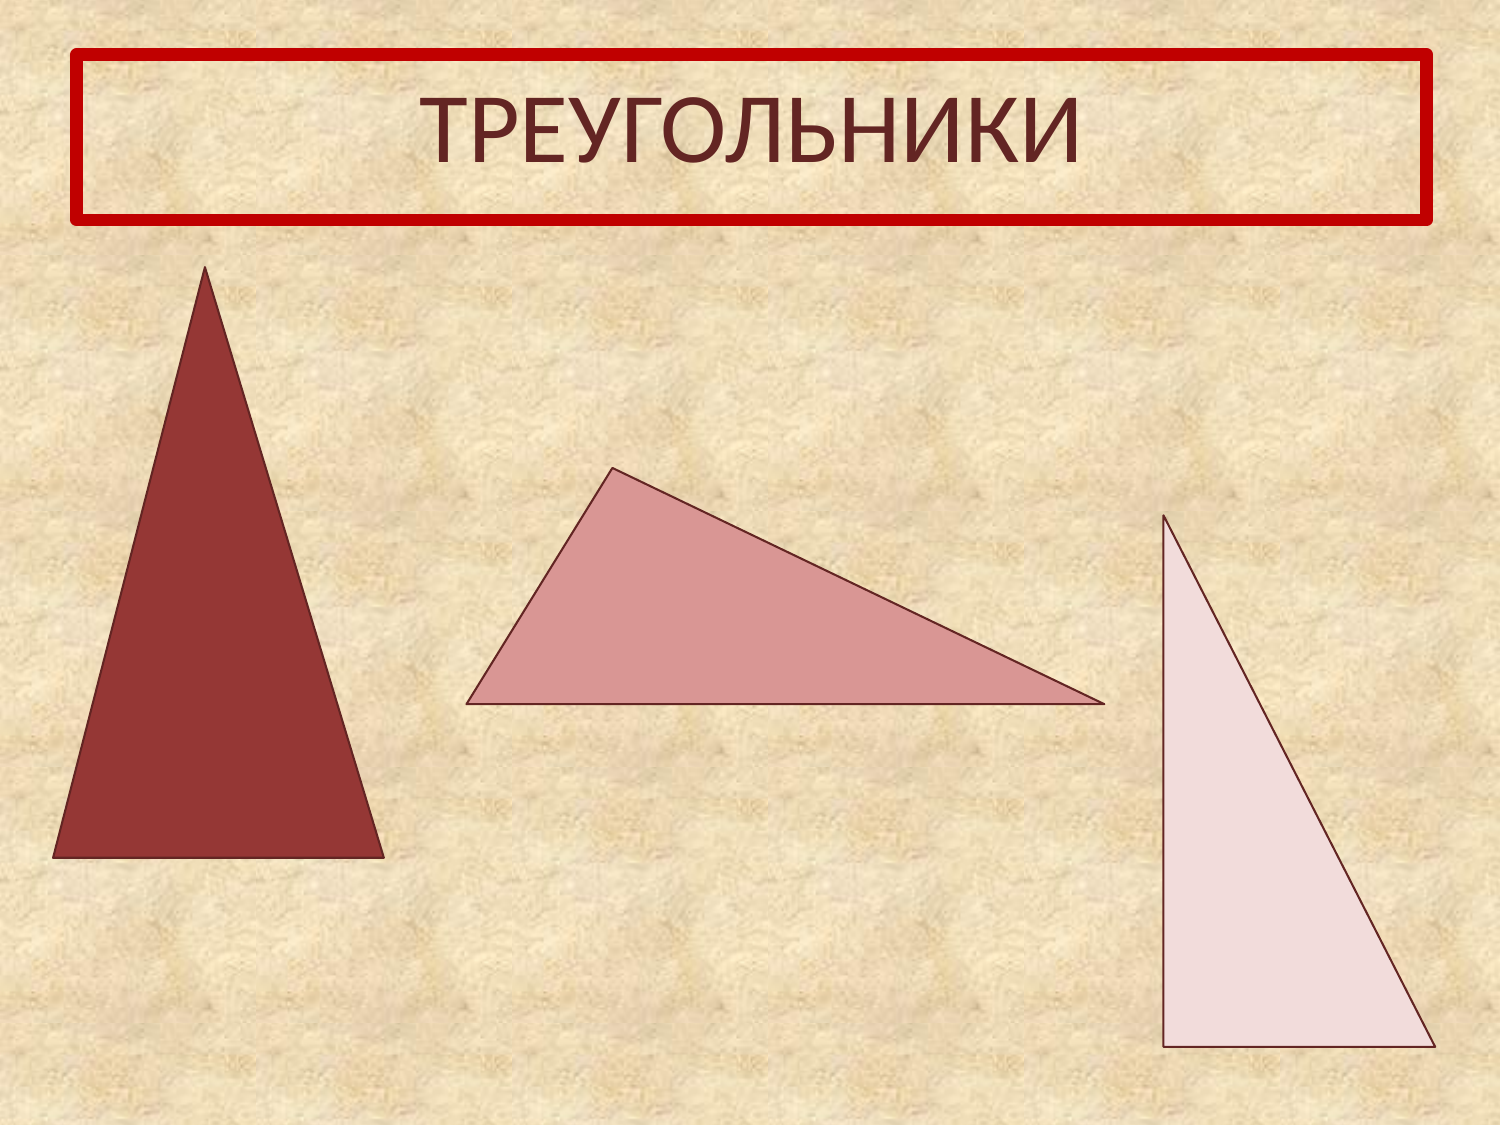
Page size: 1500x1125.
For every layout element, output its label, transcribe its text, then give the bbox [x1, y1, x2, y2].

text_box [464, 466, 1107, 707]
picture [0, 0, 1500, 1125]
text_box [51, 265, 386, 860]
text_box [1161, 513, 1438, 1049]
text_box ТРЕУГОЛЬНИКИ [76, 54, 1427, 220]
